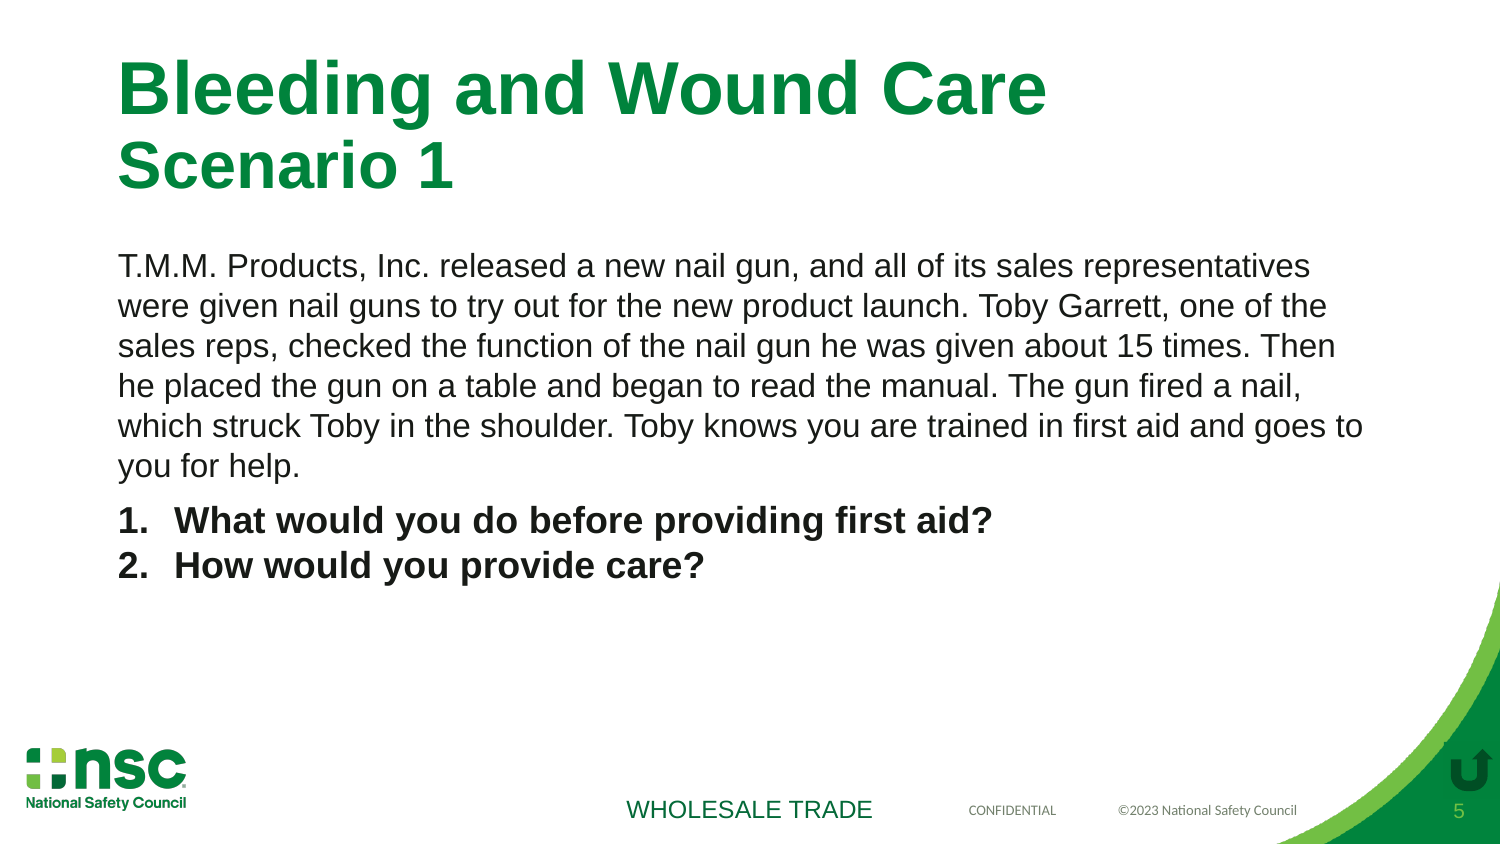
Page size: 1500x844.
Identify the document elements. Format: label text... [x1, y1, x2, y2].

picture [719, 375, 1500, 844]
title Bleeding and Wound Care Scenario 1 [103, 45, 1407, 208]
list T.M.M. Products, Inc. released a new nail gun, and all of its sales representatives were given nail guns to try out for the new product launch. Toby Garrett, one of the sales reps, checked the function of the nail gun he was given about 15 times. Then he placed the gun on a table and began to read the manual. The gun fired a nail, which struck Toby in the shoulder. Toby knows you are trained in first aid and goes to you for help. What would you do before providing first aid? How would you provide care? [103, 237, 1397, 607]
picture [719, 807, 730, 816]
picture [26, 748, 186, 811]
